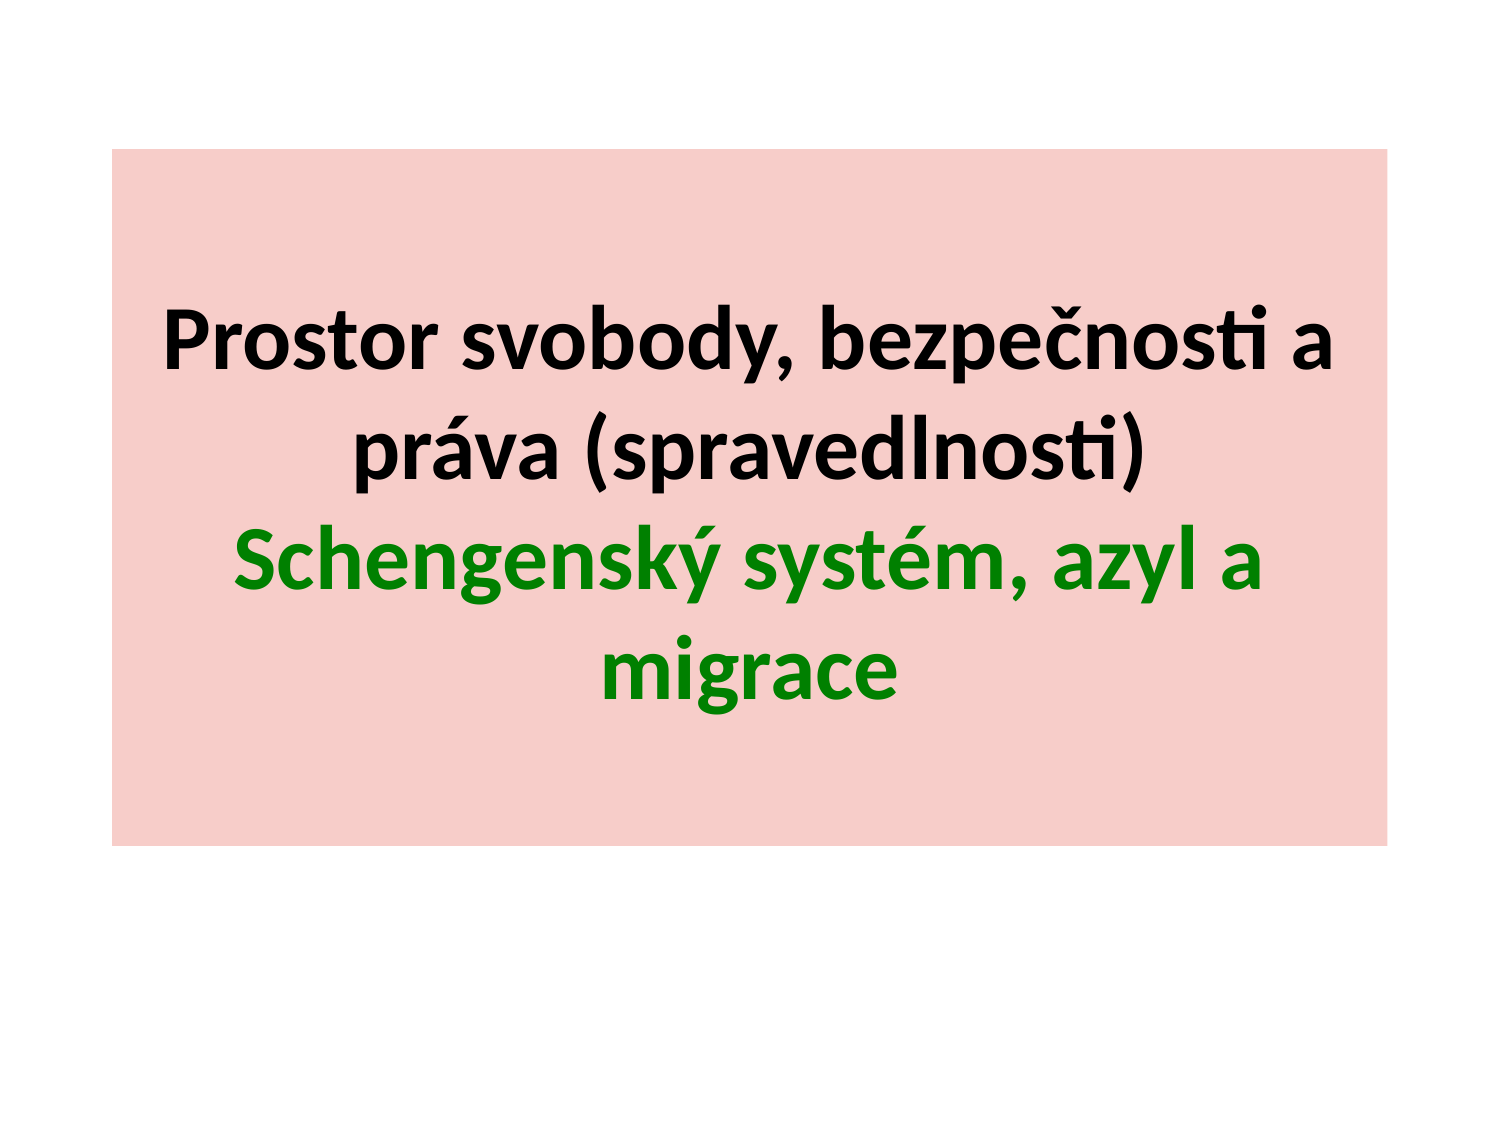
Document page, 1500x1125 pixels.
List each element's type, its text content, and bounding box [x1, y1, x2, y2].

title Prostor svobody, bezpečnosti a práva (spravedlnosti) Schengenský systém, azyl a migrace [112, 149, 1388, 846]
